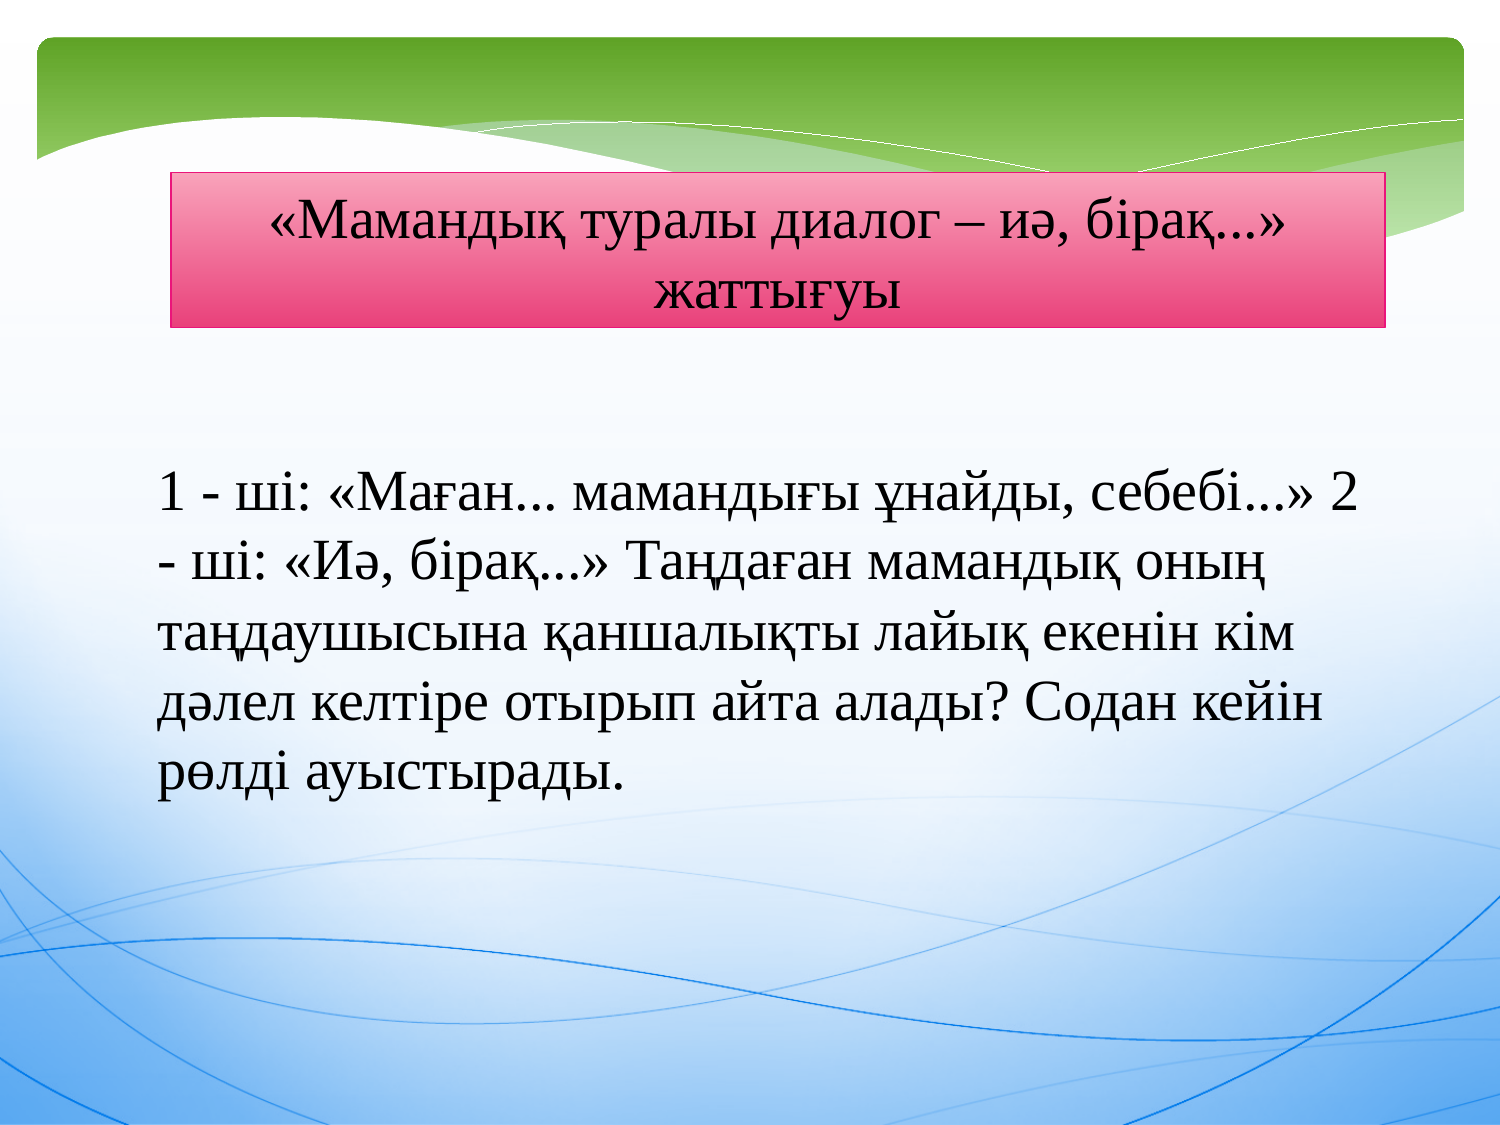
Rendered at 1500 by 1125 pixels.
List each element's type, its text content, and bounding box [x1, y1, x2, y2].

text_box 1 - ші: «Маған... мамандығы ұнайды, себебі...» 2 - ші: «Иә, бірақ...» Таңдаған мамандық оның таңдаушысына қаншалықты лайық екенін кім дәлел келтіре отырып айта алады? Содан кейін рөлді ауыстырады. [143, 444, 1381, 809]
text_box «Мамандық туралы диалог – иә, бірақ...» жаттығуы [170, 172, 1386, 328]
